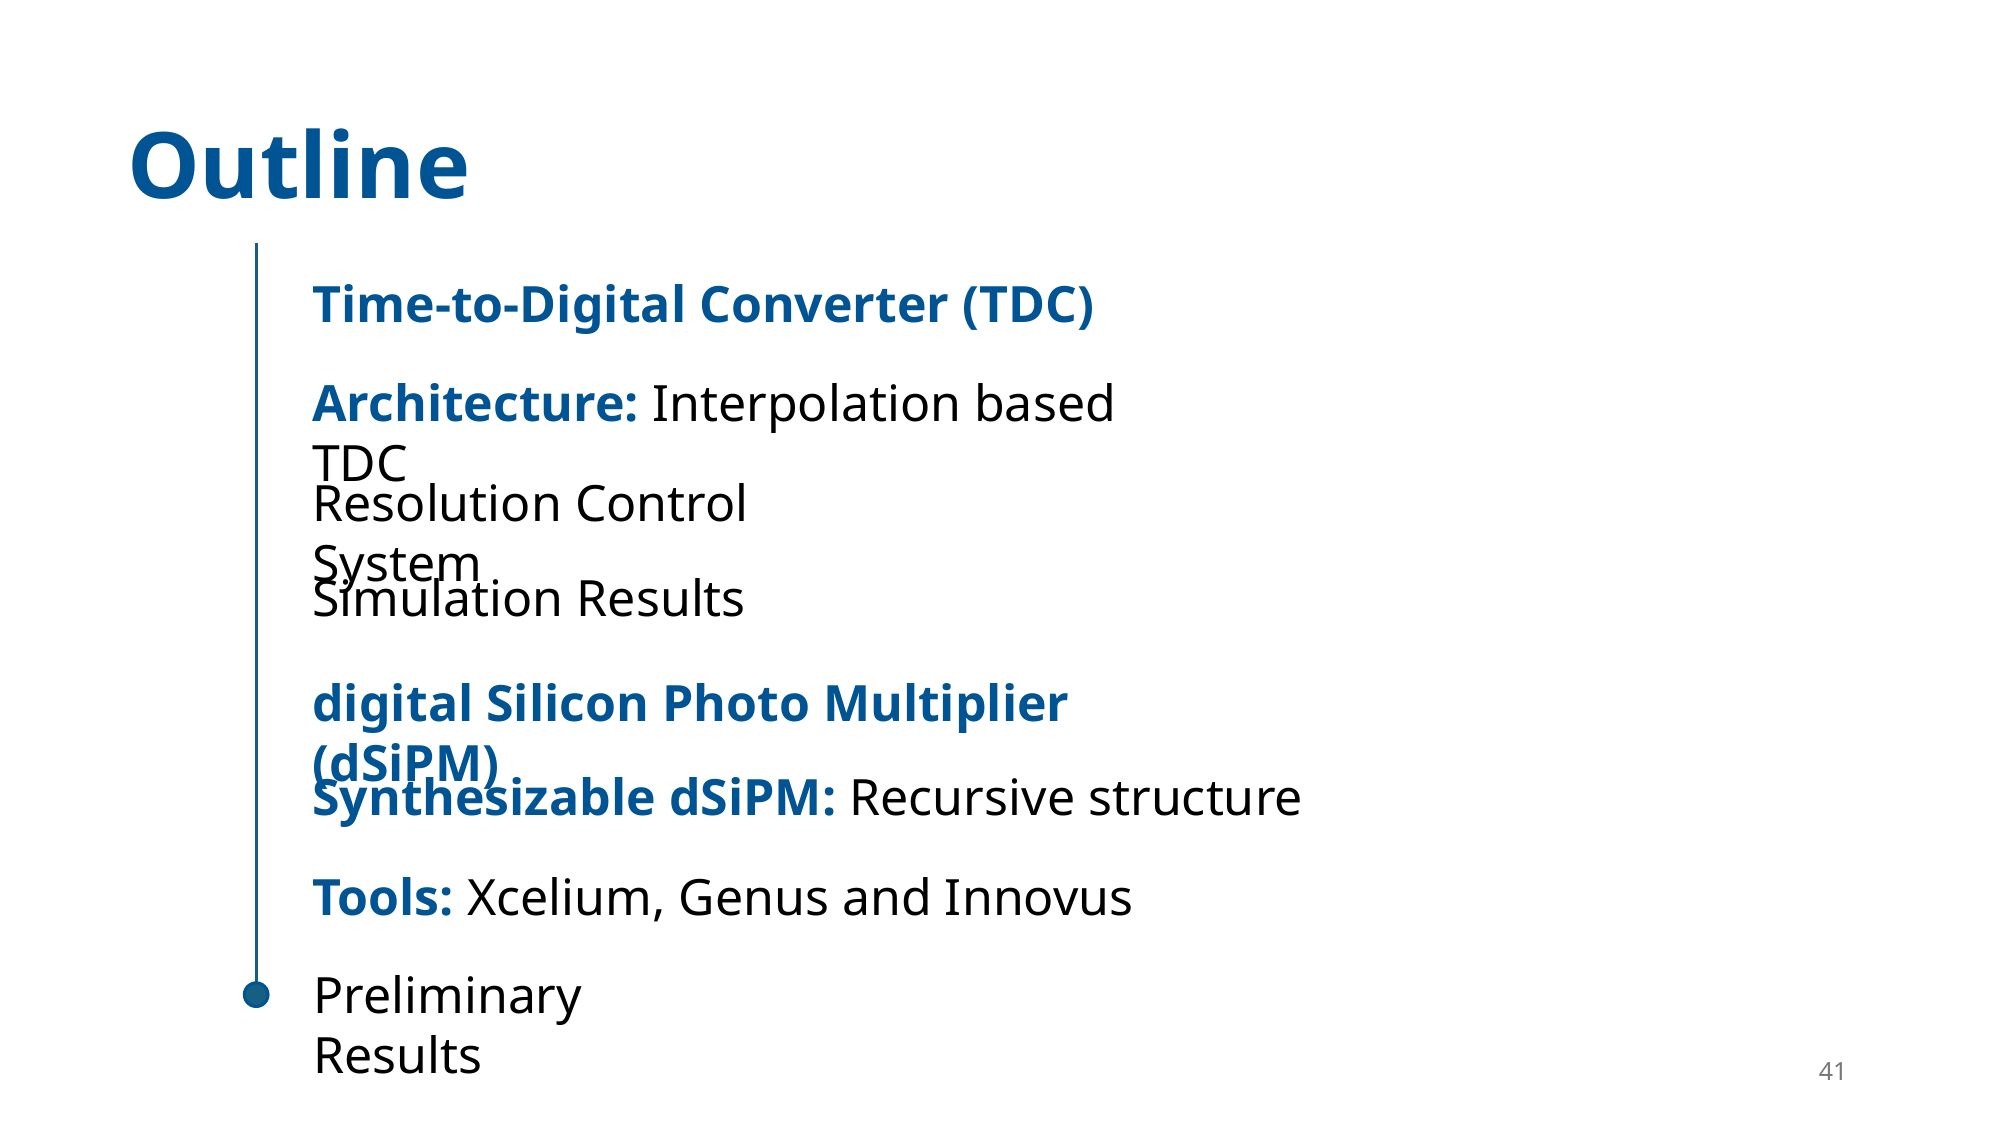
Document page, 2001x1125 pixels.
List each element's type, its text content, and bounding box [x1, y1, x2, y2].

slide_number 41 [1412, 1042, 1863, 1103]
text_box Simulation Results [297, 559, 770, 635]
text_box Preliminary Results [298, 955, 771, 1091]
text_box Architecture: Interpolation based TDC [297, 364, 1178, 500]
text_box Tools: Xcelium, Genus and Innovus [297, 858, 1349, 933]
text_box Time-to-Digital Converter (TDC) [297, 265, 1162, 340]
text_box digital Silicon Photo Multiplier (dSiPM) [297, 663, 1233, 757]
text_box [242, 981, 270, 1009]
title Outline [112, 59, 1837, 278]
text_box Resolution Control System [297, 500, 920, 599]
text_box Synthesizable dSiPM: Recursive structure [297, 757, 1349, 833]
